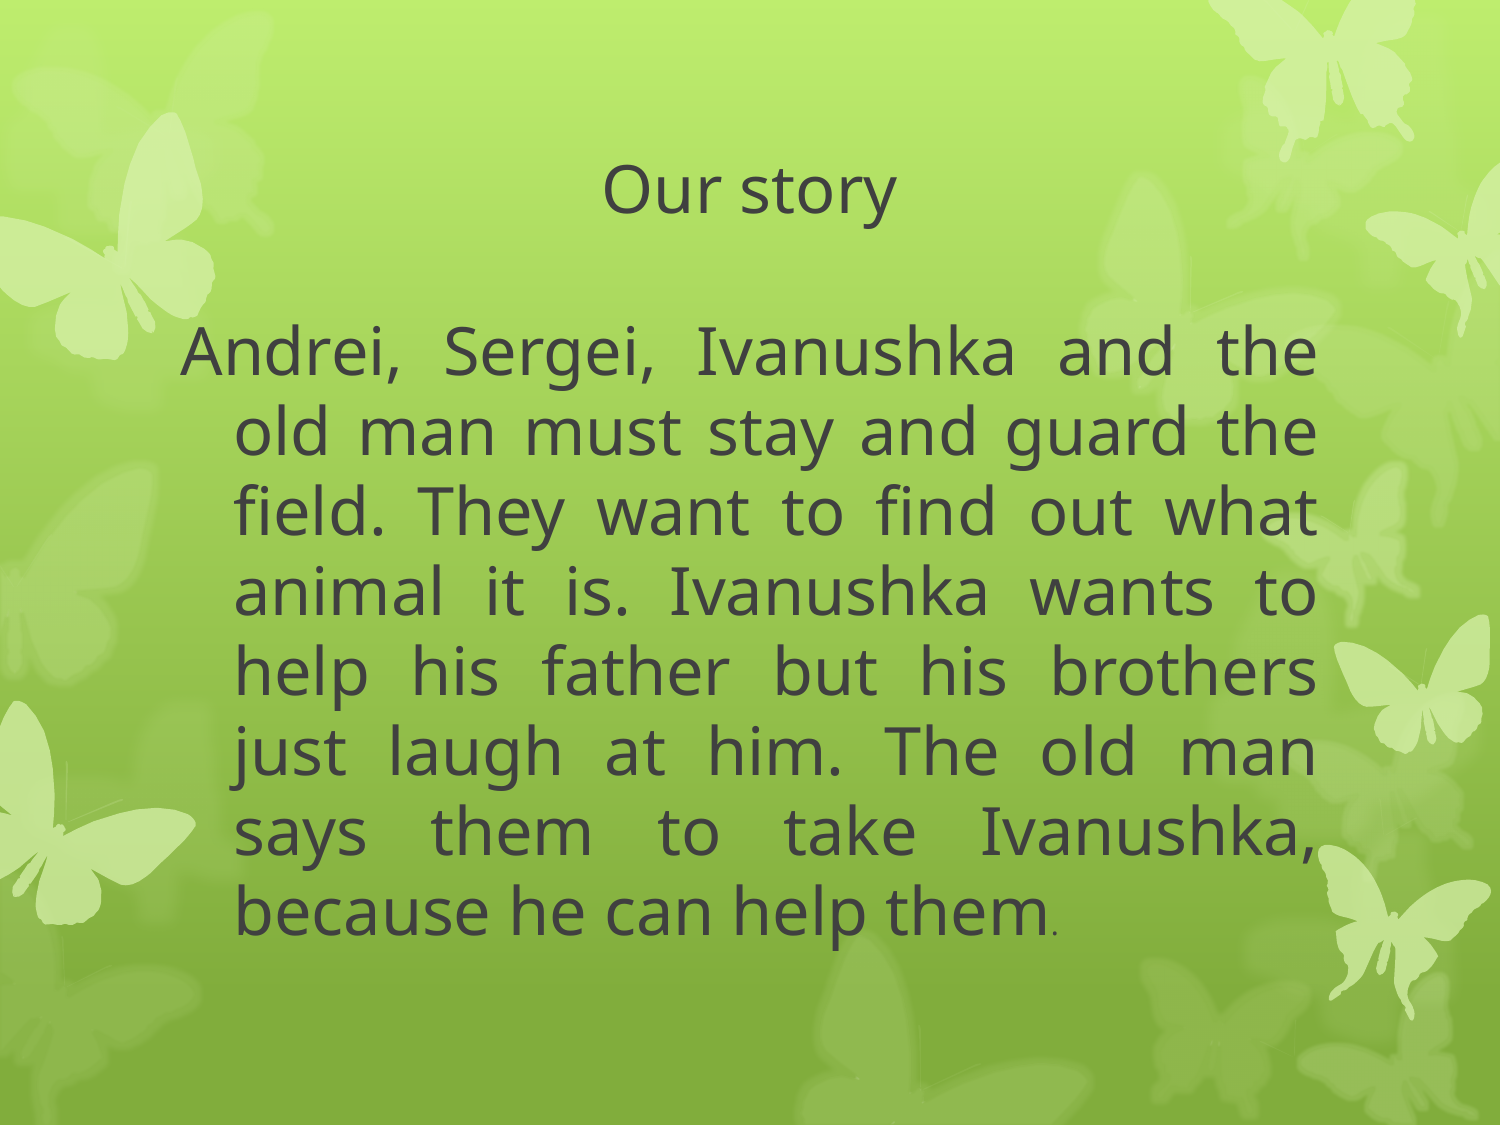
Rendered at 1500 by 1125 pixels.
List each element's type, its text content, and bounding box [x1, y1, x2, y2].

list Andrei, Sergei, Ivanushka and the old man must stay and guard the field. They want to find out what animal it is. Ivanushka wants to help his father but his brothers just laugh at him. The old man says them to take Ivanushka, because he can help them. [165, 296, 1335, 962]
title Our story [165, 110, 1335, 263]
